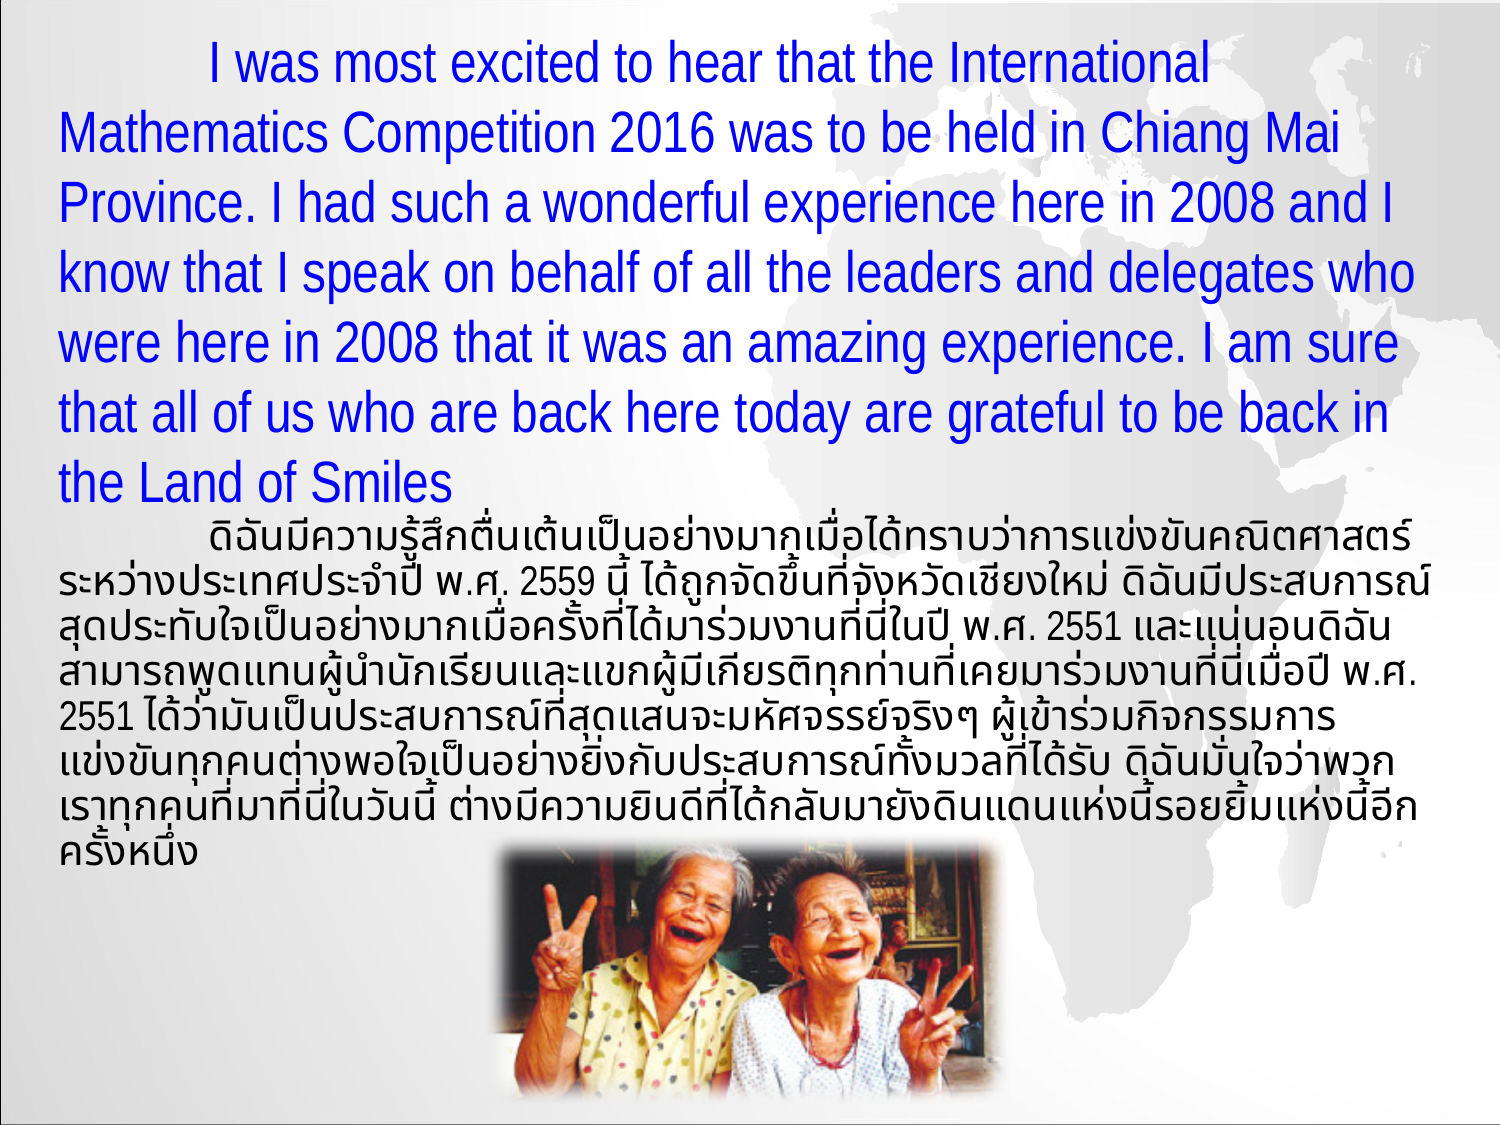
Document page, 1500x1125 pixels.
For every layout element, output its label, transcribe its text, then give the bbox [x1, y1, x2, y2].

list I was most excited to hear that the International Mathematics Competition 2016 was to be held in Chiang Mai Province. I had such a wonderful experience here in 2008 and I know that I speak on behalf of all the leaders and delegates who were here in 2008 that it was an amazing experience. I am sure that all of us who are back here today are grateful to be back in the Land of Smiles ดิฉันมีความรู้สึกตื่นเต้นเป็นอย่างมากเมื่อได้ทราบว่าการแข่งขันคณิตศาสตร์ระหว่างประเทศประจำปี พ.ศ. 2559 นี้ ได้ถูกจัดขึ้นที่จังหวัดเชียงใหม่ ดิฉันมีประสบการณ์สุดประทับใจเป็นอย่างมากเมื่อครั้งที่ได้มาร่วมงานที่นี่ในปี พ.ศ. 2551 และแน่นอนดิฉันสามารถพูดแทนผู้นำนักเรียนและแขกผู้มีเกียรติทุกท่านที่เคยมาร่วมงานที่นี่เมื่อปี พ.ศ. 2551 ได้ว่ามันเป็นประสบการณ์ที่สุดแสนจะมหัศจรรย์จริงๆ ผู้เข้าร่วมกิจกรรมการแข่งขันทุกคนต่างพอใจเป็นอย่างยิ่งกับประสบการณ์ทั้งมวลที่ได้รับ ดิฉันมั่นใจว่าพวกเราทุกคนที่มาที่นี่ในวันนี้ ต่างมีความยินดีที่ได้กลับมายังดินแดนแห่งนี้รอยยิ้มแห่งนี้อีกครั้งหนึ่ง [43, 16, 1451, 1082]
picture [0, 0, 1500, 1125]
